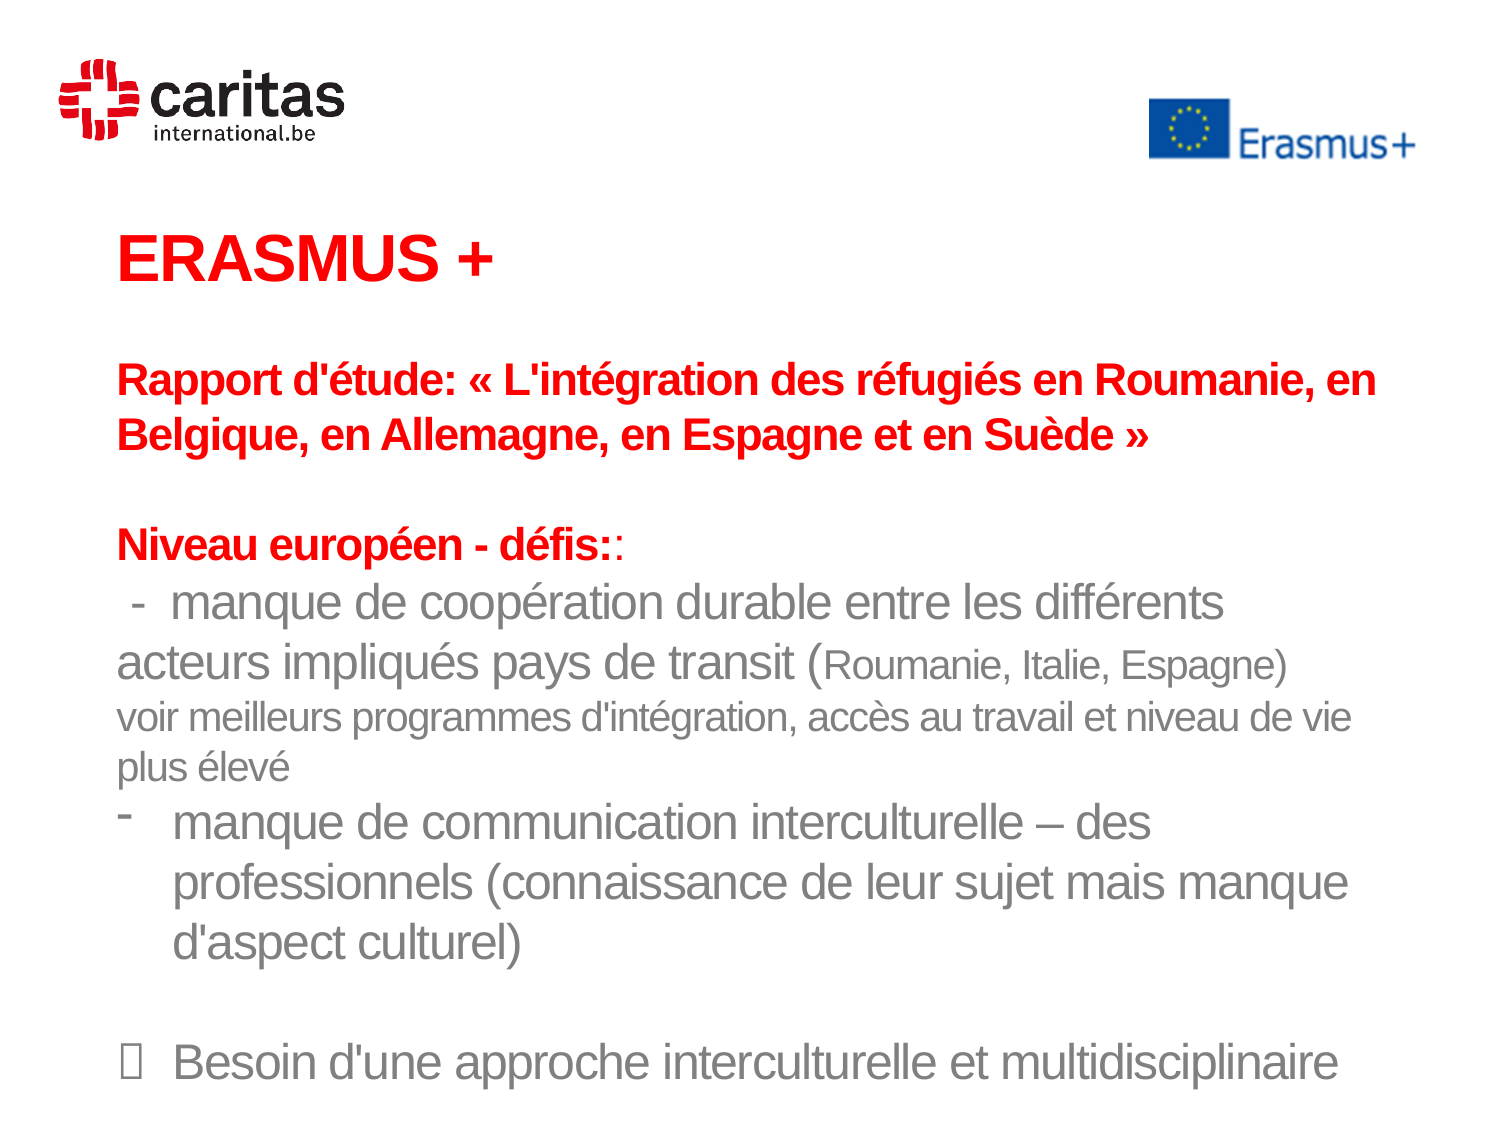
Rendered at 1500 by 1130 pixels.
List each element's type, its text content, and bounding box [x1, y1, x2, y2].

picture [1149, 88, 1418, 164]
text_box [114, 216, 1399, 365]
text_box [57, 58, 345, 142]
list ERASMUS + Rapport d'étude: « L'intégration des réfugiés en Roumanie, en Belgique, en Allemagne, en Espagne et en Suède » Niveau européen - défis:: - manque de coopération durable entre les différents acteurs impliqués pays de transit (Roumanie, Italie, Espagne) voir meilleurs programmes d'intégration, accès au travail et niveau de vie plus élevé manque de communication interculturelle – des professionnels (connaissance de leur sujet mais manque d'aspect culturel)  Besoin d'une approche interculturelle et multidisciplinaire [114, 214, 1383, 332]
